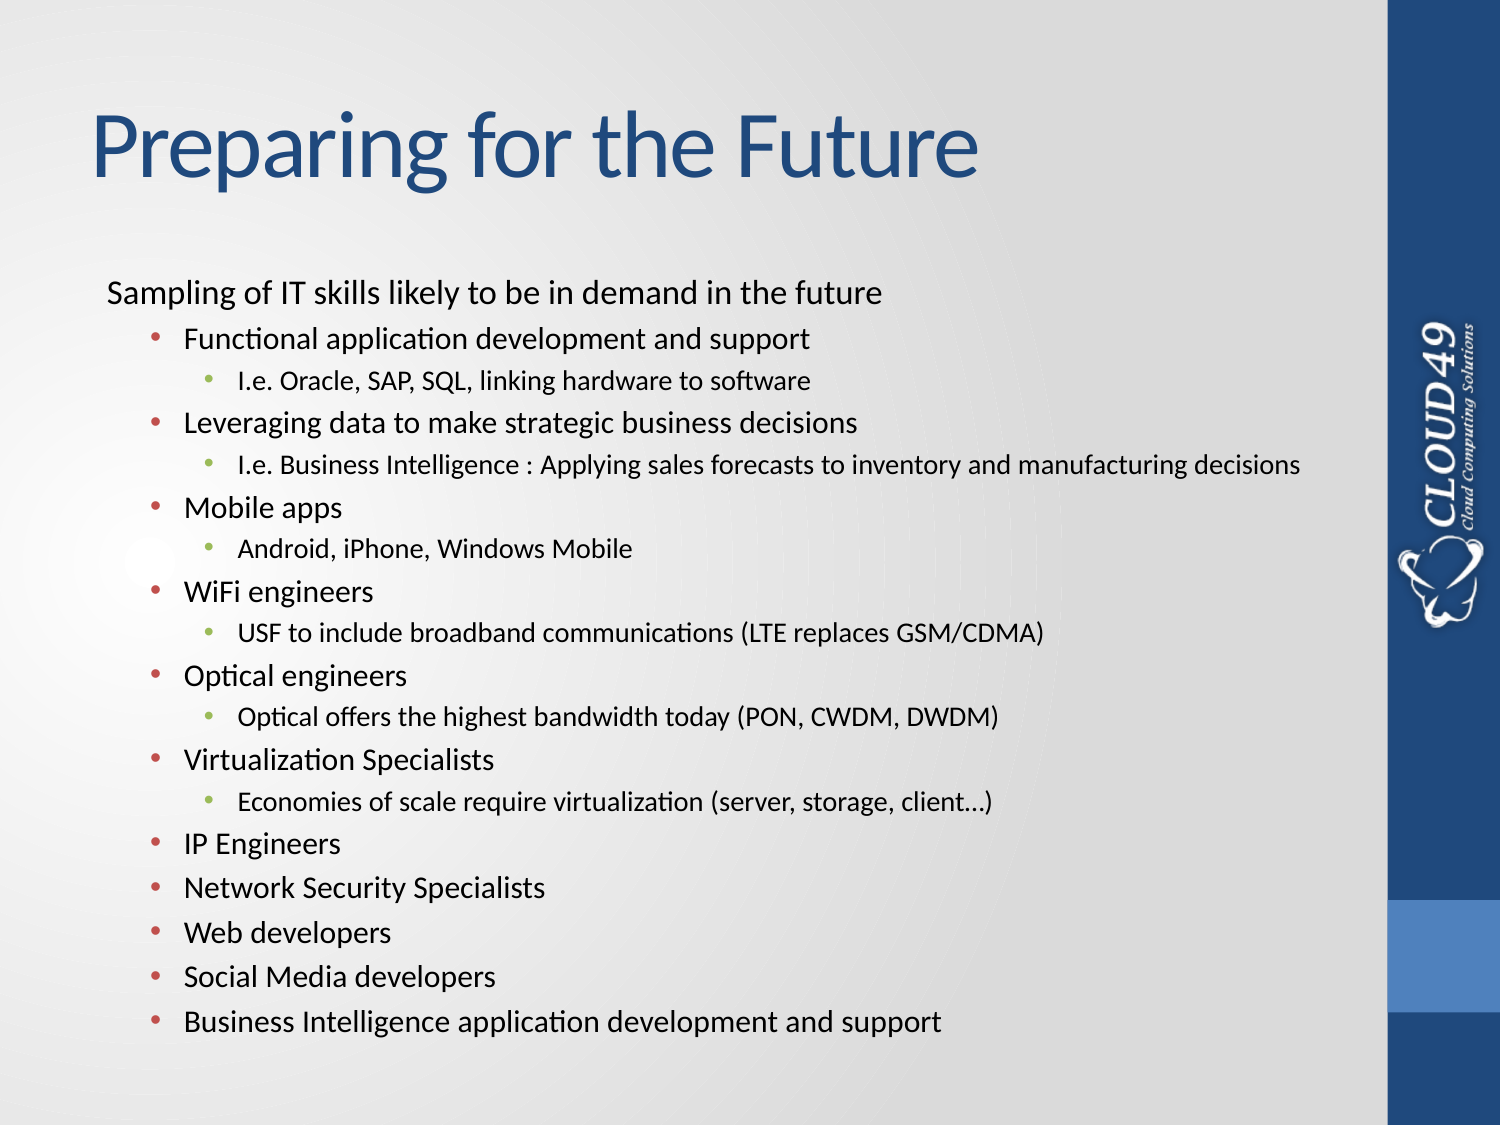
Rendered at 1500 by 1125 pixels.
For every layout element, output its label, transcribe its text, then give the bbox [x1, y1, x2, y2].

picture [1378, 0, 1500, 654]
list Sampling of IT skills likely to be in demand in the future Functional application development and support I.e. Oracle, SAP, SQL, linking hardware to software Leveraging data to make strategic business decisions I.e. Business Intelligence : Applying sales forecasts to inventory and manufacturing decisions Mobile apps Android, iPhone, Windows Mobile WiFi engineers USF to include broadband communications (LTE replaces GSM/CDMA) Optical engineers Optical offers the highest bandwidth today (PON, CWDM, DWDM) Virtualization Specialists Economies of scale require virtualization (server, storage, client…) IP Engineers Network Security Specialists Web developers Social Media developers Business Intelligence application development and support [75, 262, 1325, 1050]
title Preparing for the Future [75, 45, 1325, 233]
